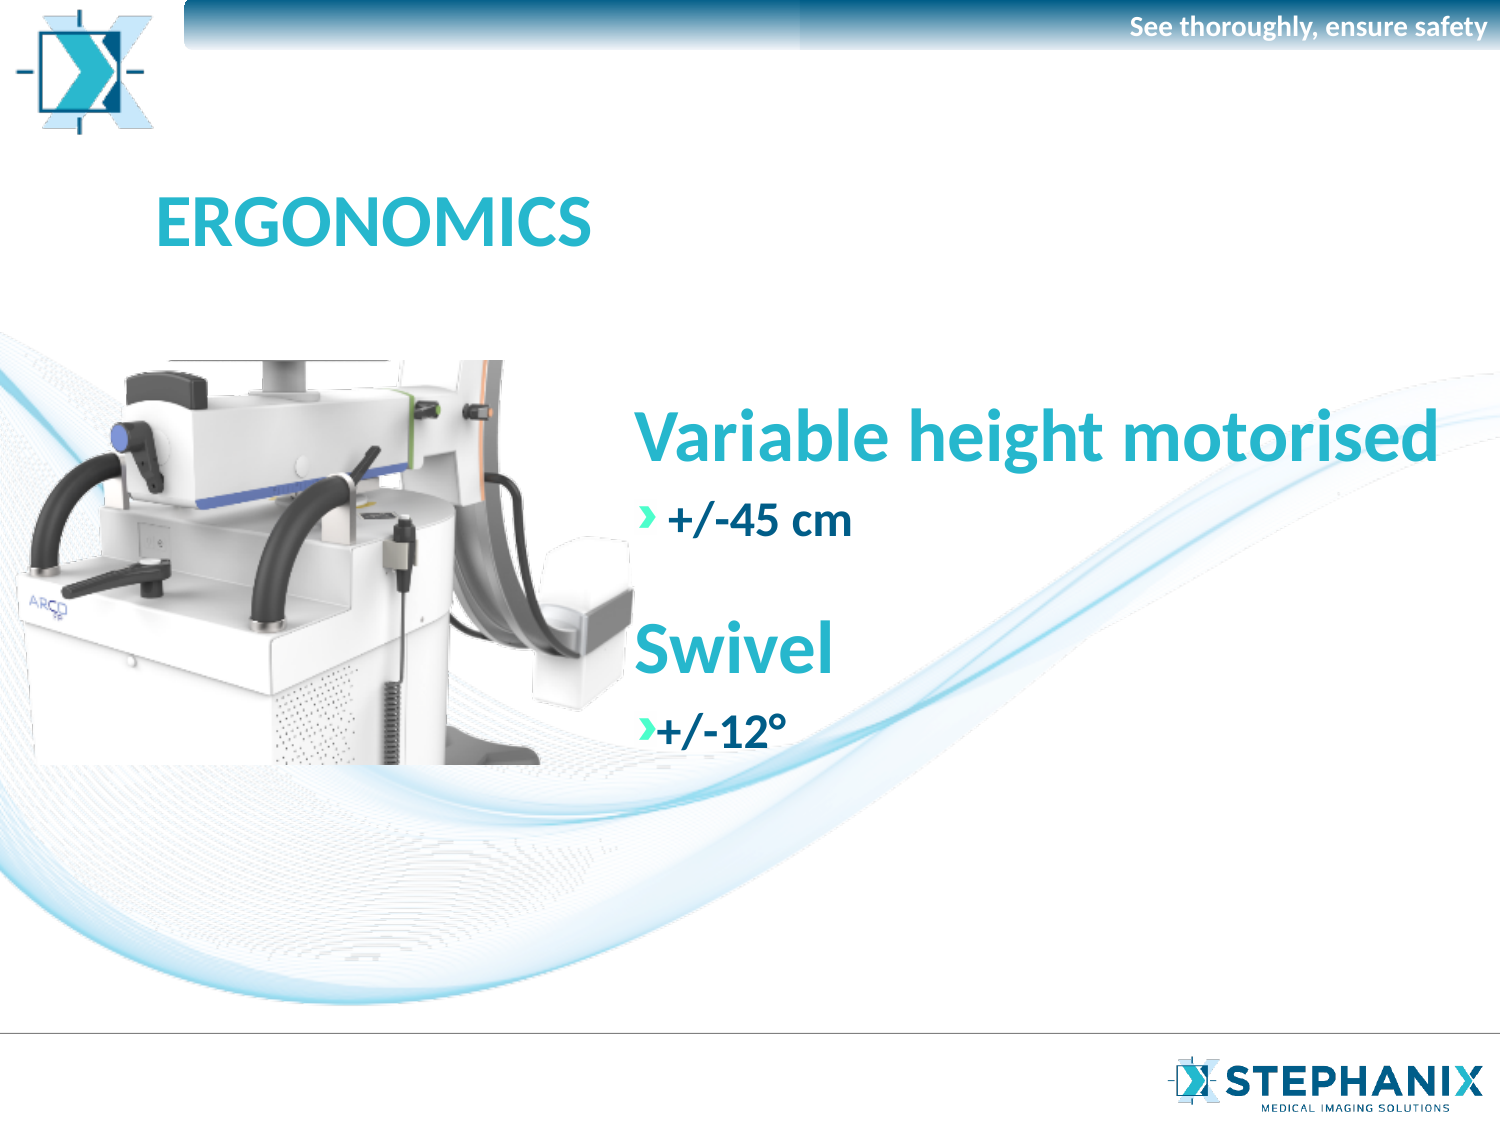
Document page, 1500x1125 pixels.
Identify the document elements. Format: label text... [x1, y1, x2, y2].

picture [11, 7, 160, 138]
picture [0, 329, 1500, 1014]
title ERGONOMICS [140, 101, 1360, 344]
text_box Variable height motorised +/-45 cm Swivel +/-12° [620, 379, 1500, 827]
picture [1164, 1054, 1485, 1113]
